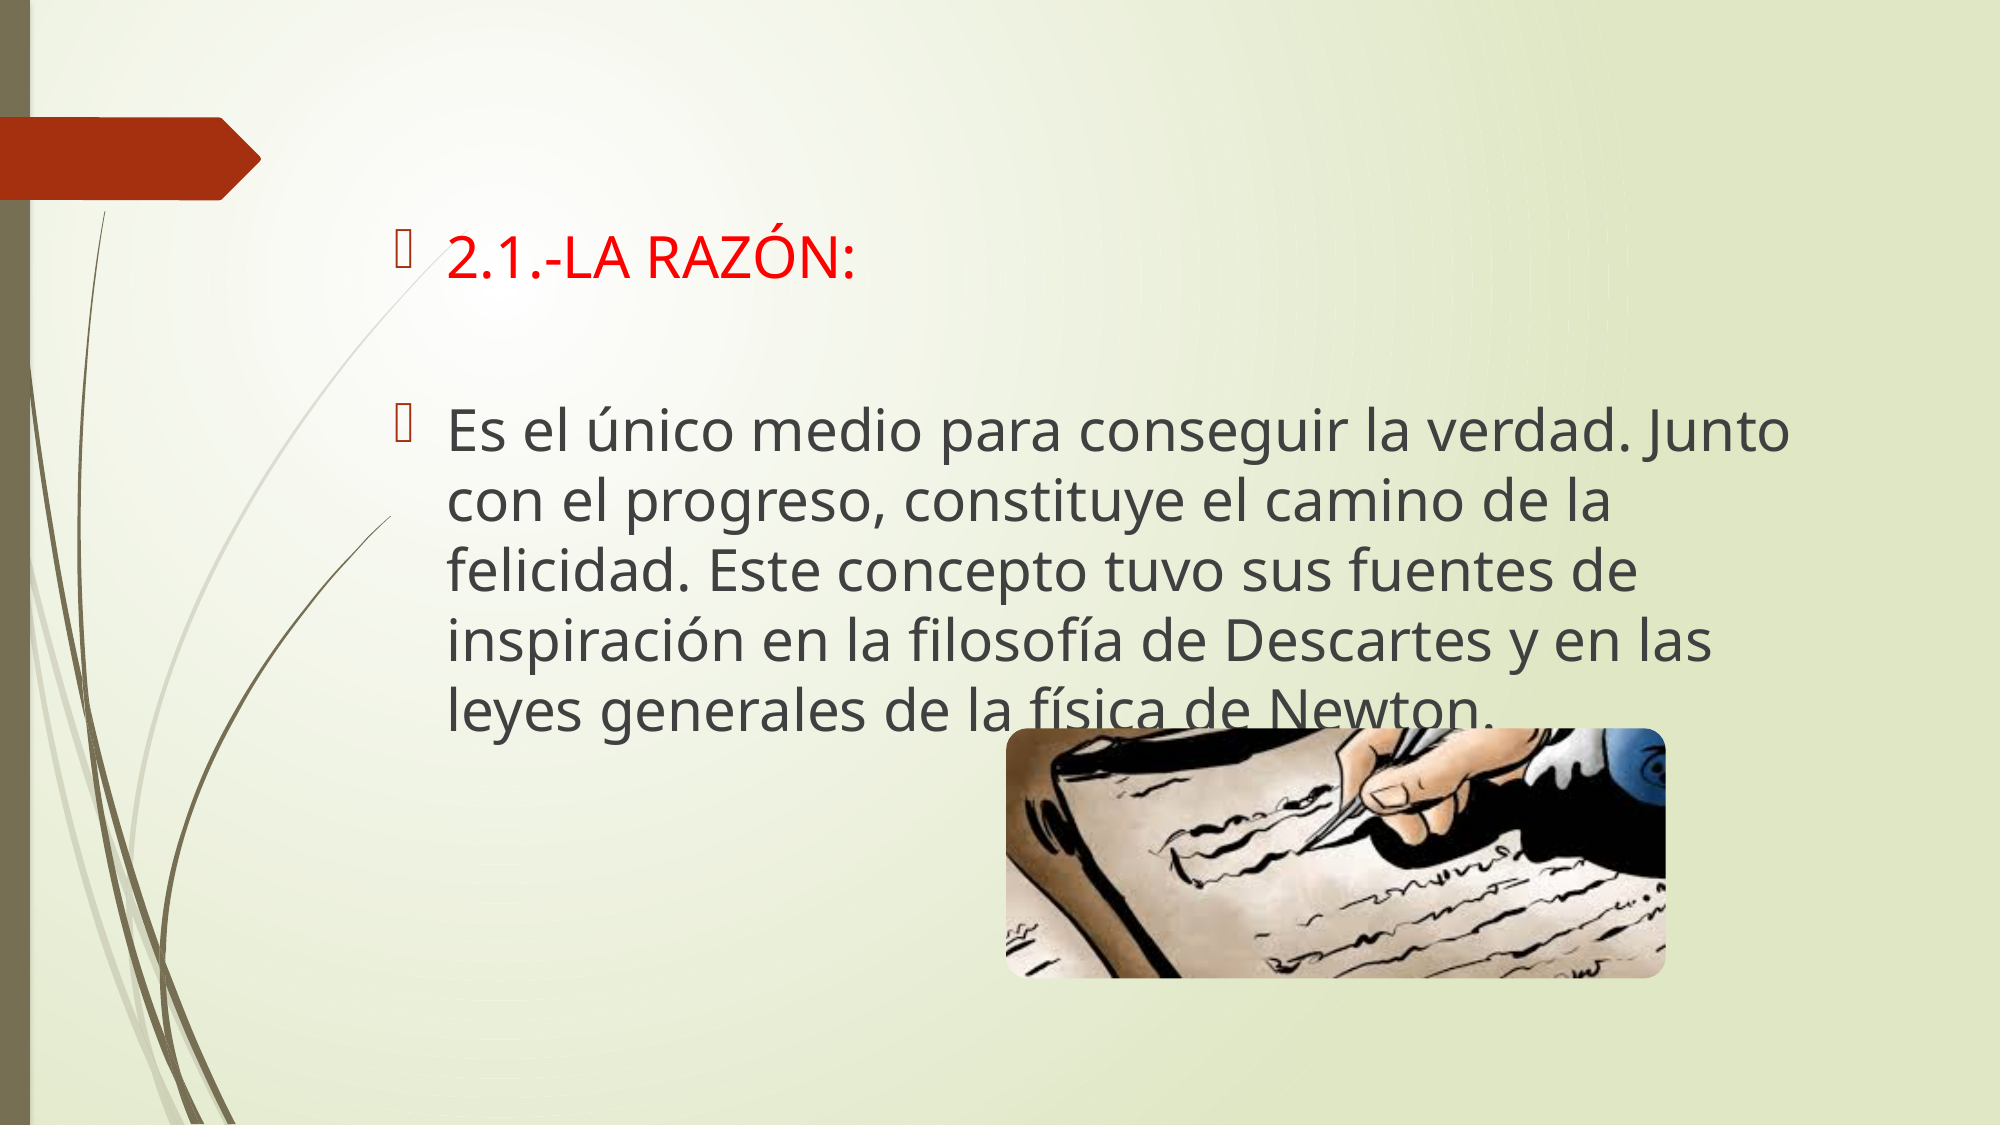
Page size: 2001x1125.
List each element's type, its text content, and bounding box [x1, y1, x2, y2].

picture [1005, 728, 1666, 979]
text_box 2.1.-LA RAZÓN: Es el único medio para conseguir la verdad. Junto con el progreso, constituye el camino de la felicidad. Este concepto tuvo sus fuentes de inspiración en la filosofía de Descartes y en las leyes generales de la física de Newton. [378, 131, 1842, 752]
